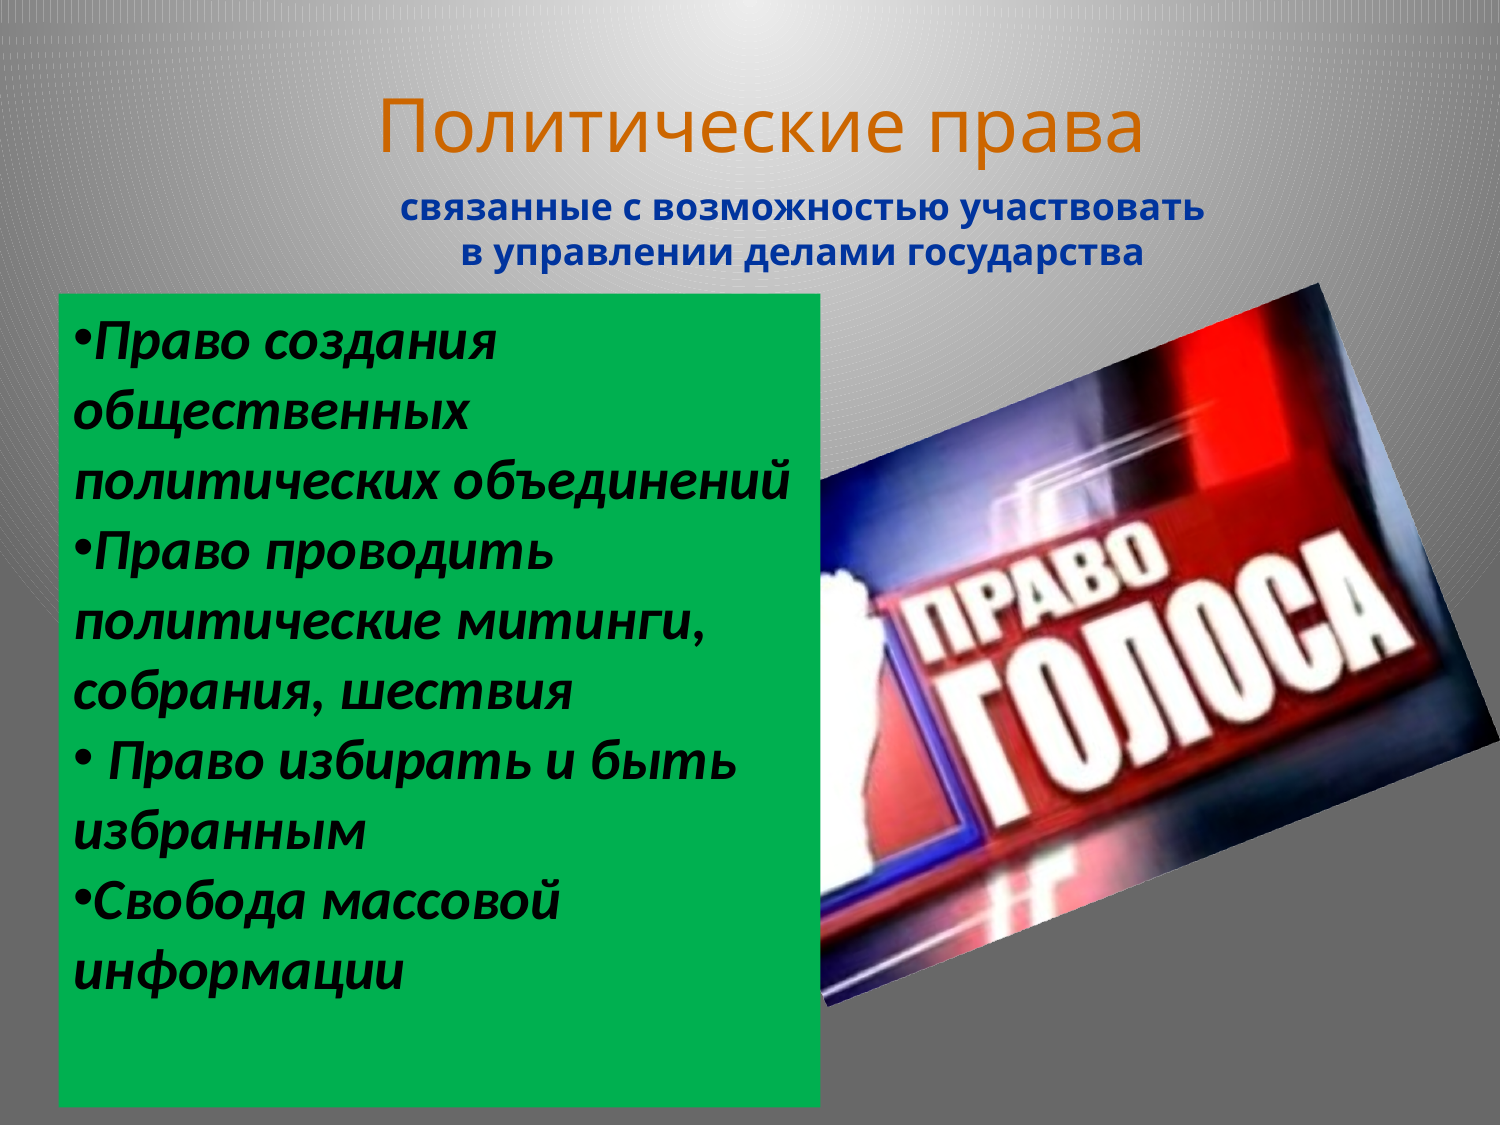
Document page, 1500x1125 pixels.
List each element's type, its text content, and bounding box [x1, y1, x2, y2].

picture [709, 283, 1499, 1006]
text_box связанные с возможностью участвовать в управлении делами государства [374, 175, 1231, 281]
text_box Политические права [105, 70, 1418, 175]
text_box Право создания общественных политических объединений Право проводить политические митинги, собрания, шествия Право избирать и быть избранным Свобода массовой информации [58, 293, 821, 1108]
